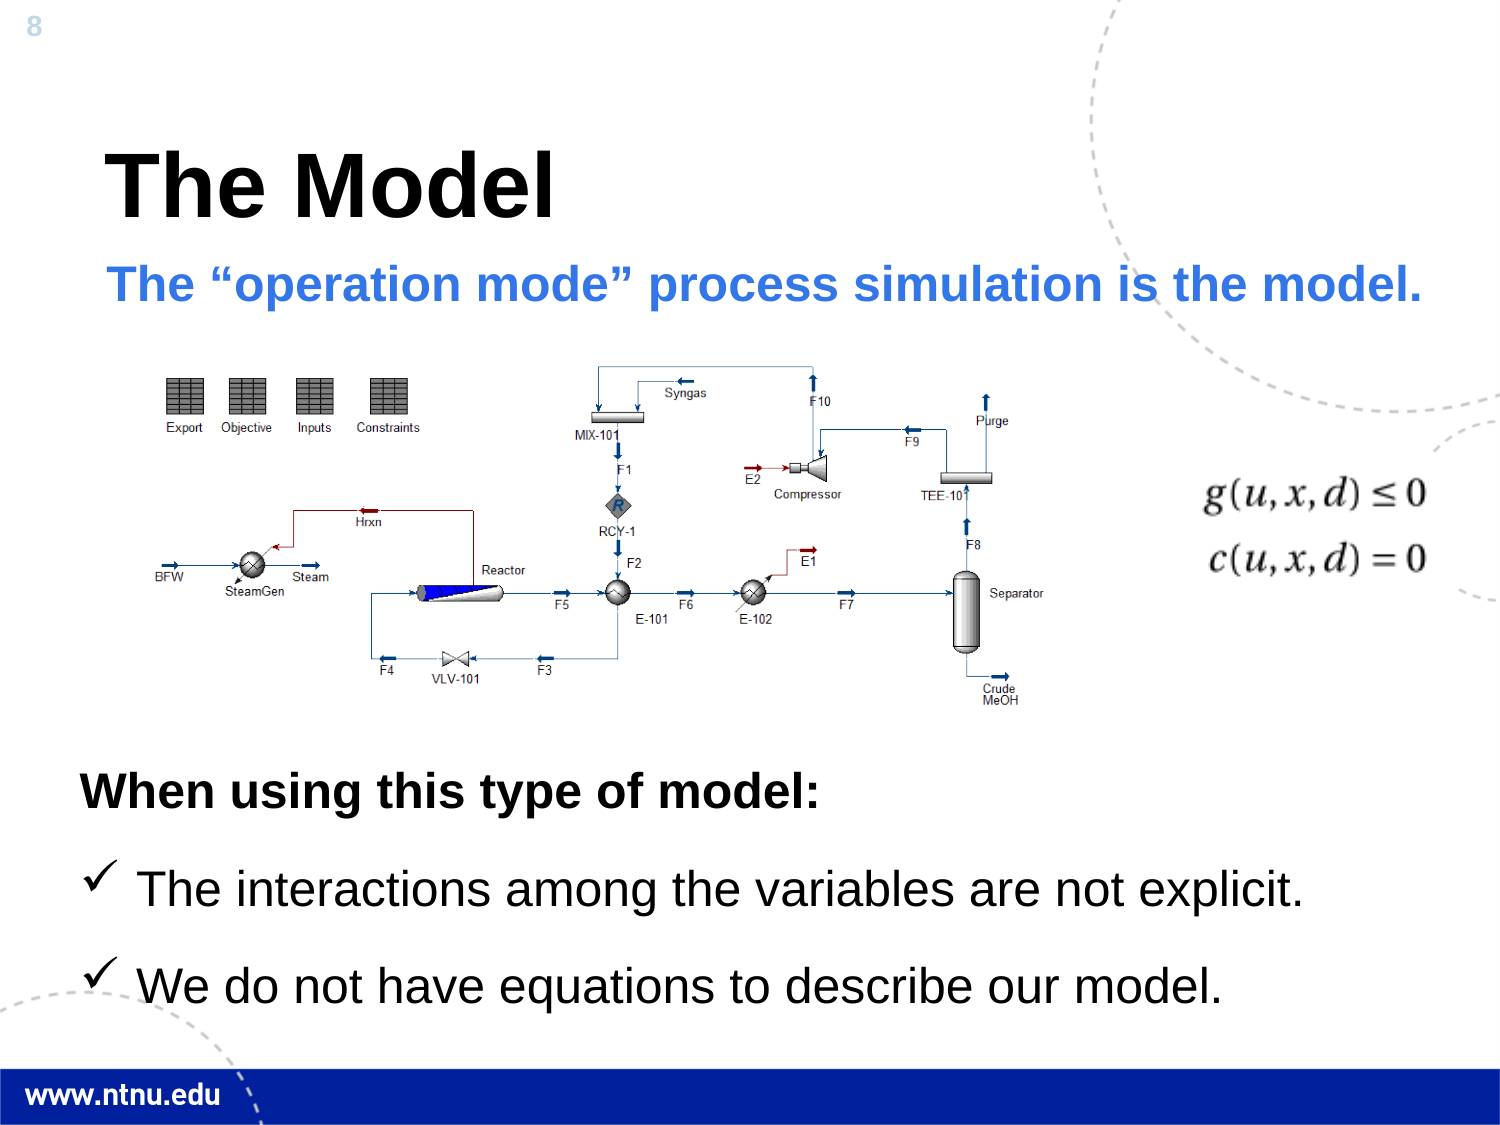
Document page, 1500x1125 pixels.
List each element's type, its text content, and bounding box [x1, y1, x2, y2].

text_box When using this type of model: The interactions among the variables are not explicit. We do not have equations to describe our model. [64, 751, 1471, 858]
title The Model [89, 87, 1365, 243]
picture [0, 0, 1500, 1125]
list The “operation mode” process simulation is the model. [88, 243, 1495, 365]
